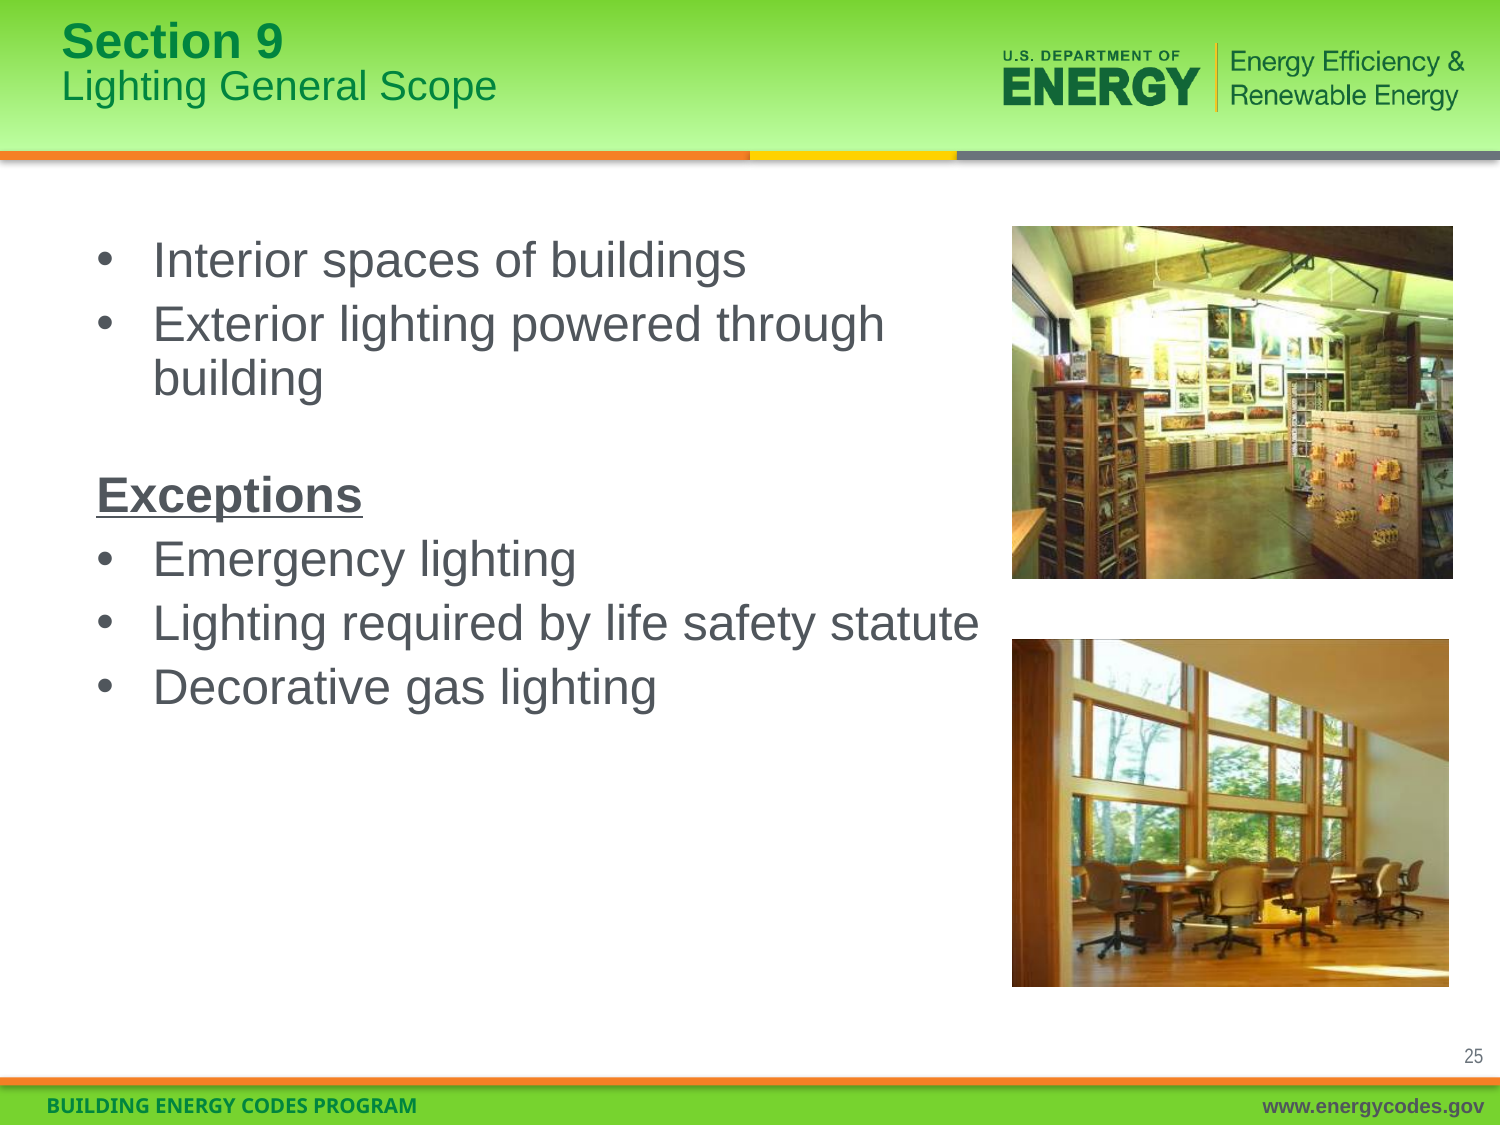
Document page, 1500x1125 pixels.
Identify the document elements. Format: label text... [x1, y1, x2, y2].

picture [1012, 226, 1453, 579]
picture [1012, 638, 1449, 988]
list Interior spaces of buildings Exterior lighting powered through building Exceptions Emergency lighting Lighting required by life safety statute Decorative gas lighting [81, 226, 1013, 1014]
title Section 9 Lighting General Scope [46, 2, 1434, 128]
